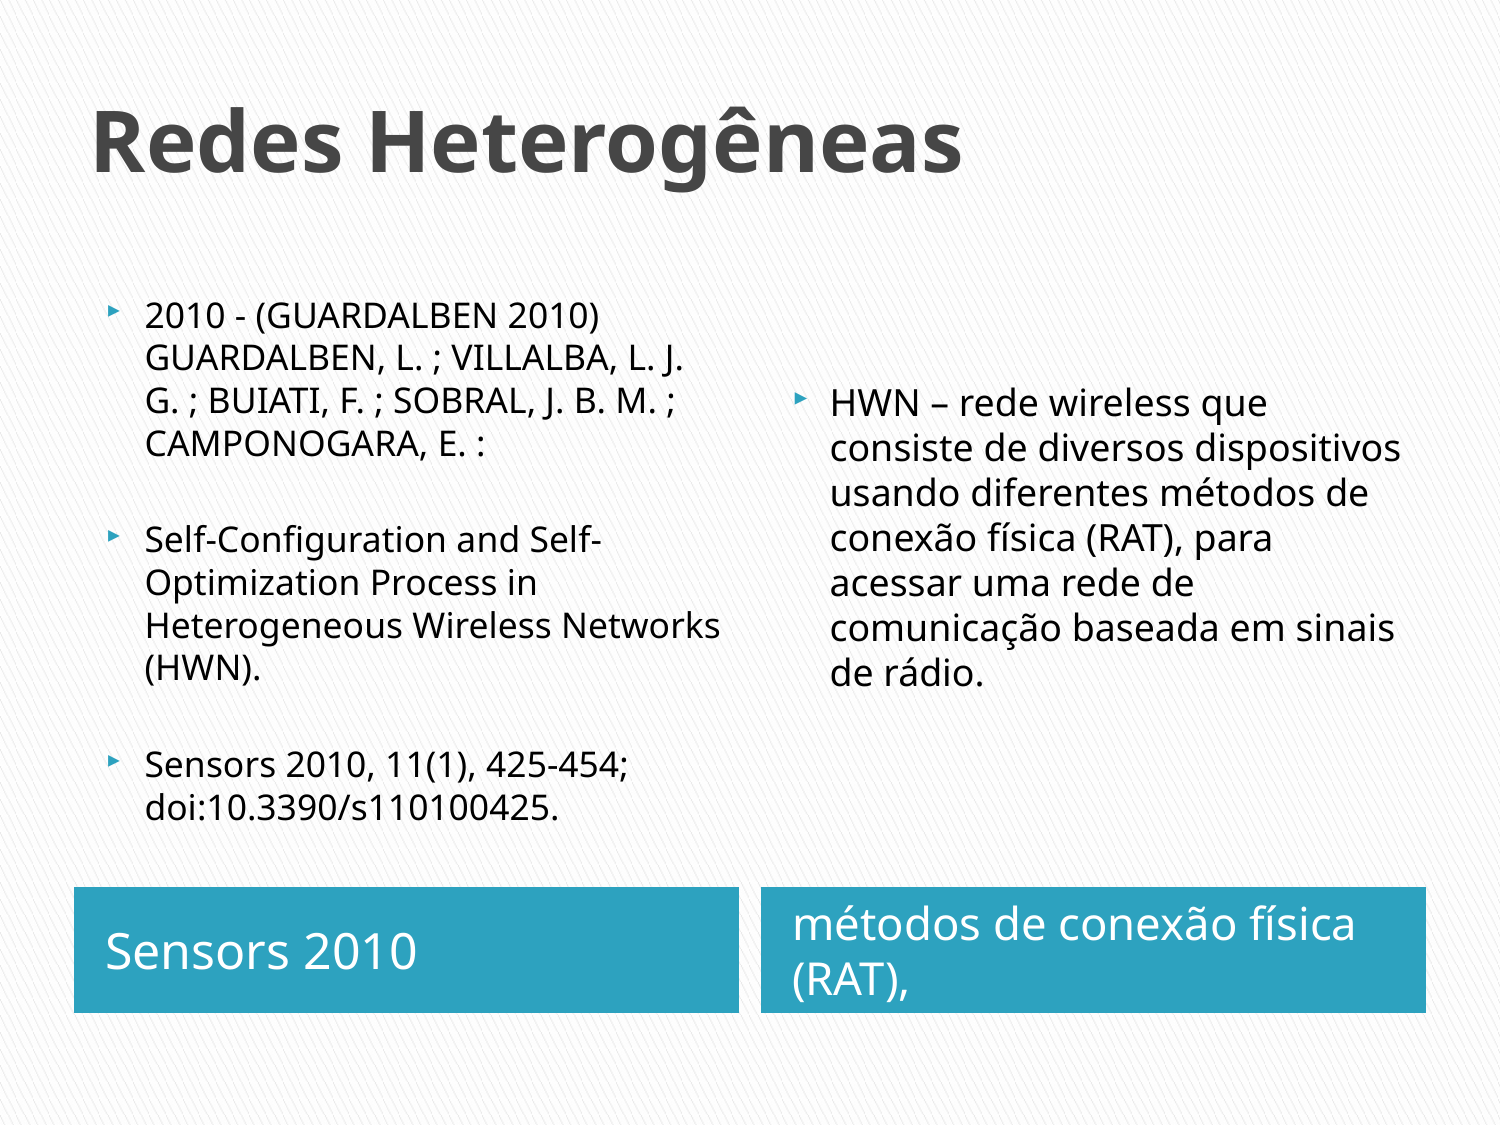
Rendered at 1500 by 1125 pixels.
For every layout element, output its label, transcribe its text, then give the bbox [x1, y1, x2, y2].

list métodos de conexão física (RAT), [761, 887, 1426, 1013]
list HWN – rede wireless que consiste de diversos dispositivos usando diferentes métodos de conexão física (RAT), para acessar uma rede de comunicação baseada em sinais de rádio. [761, 236, 1425, 884]
title Redes Heterogêneas [75, 44, 1425, 233]
list Sensors 2010 [74, 887, 739, 1013]
list 2010 - (GUARDALBEN 2010) GUARDALBEN, L. ; VILLALBA, L. J. G. ; BUIATI, F. ; SOBRAL, J. B. M. ; CAMPONOGARA, E. : Self-Configuration and Self-Optimization Process in Heterogeneous Wireless Networks (HWN). Sensors 2010, 11(1), 425-454; doi:10.3390/s110100425. [75, 236, 738, 884]
